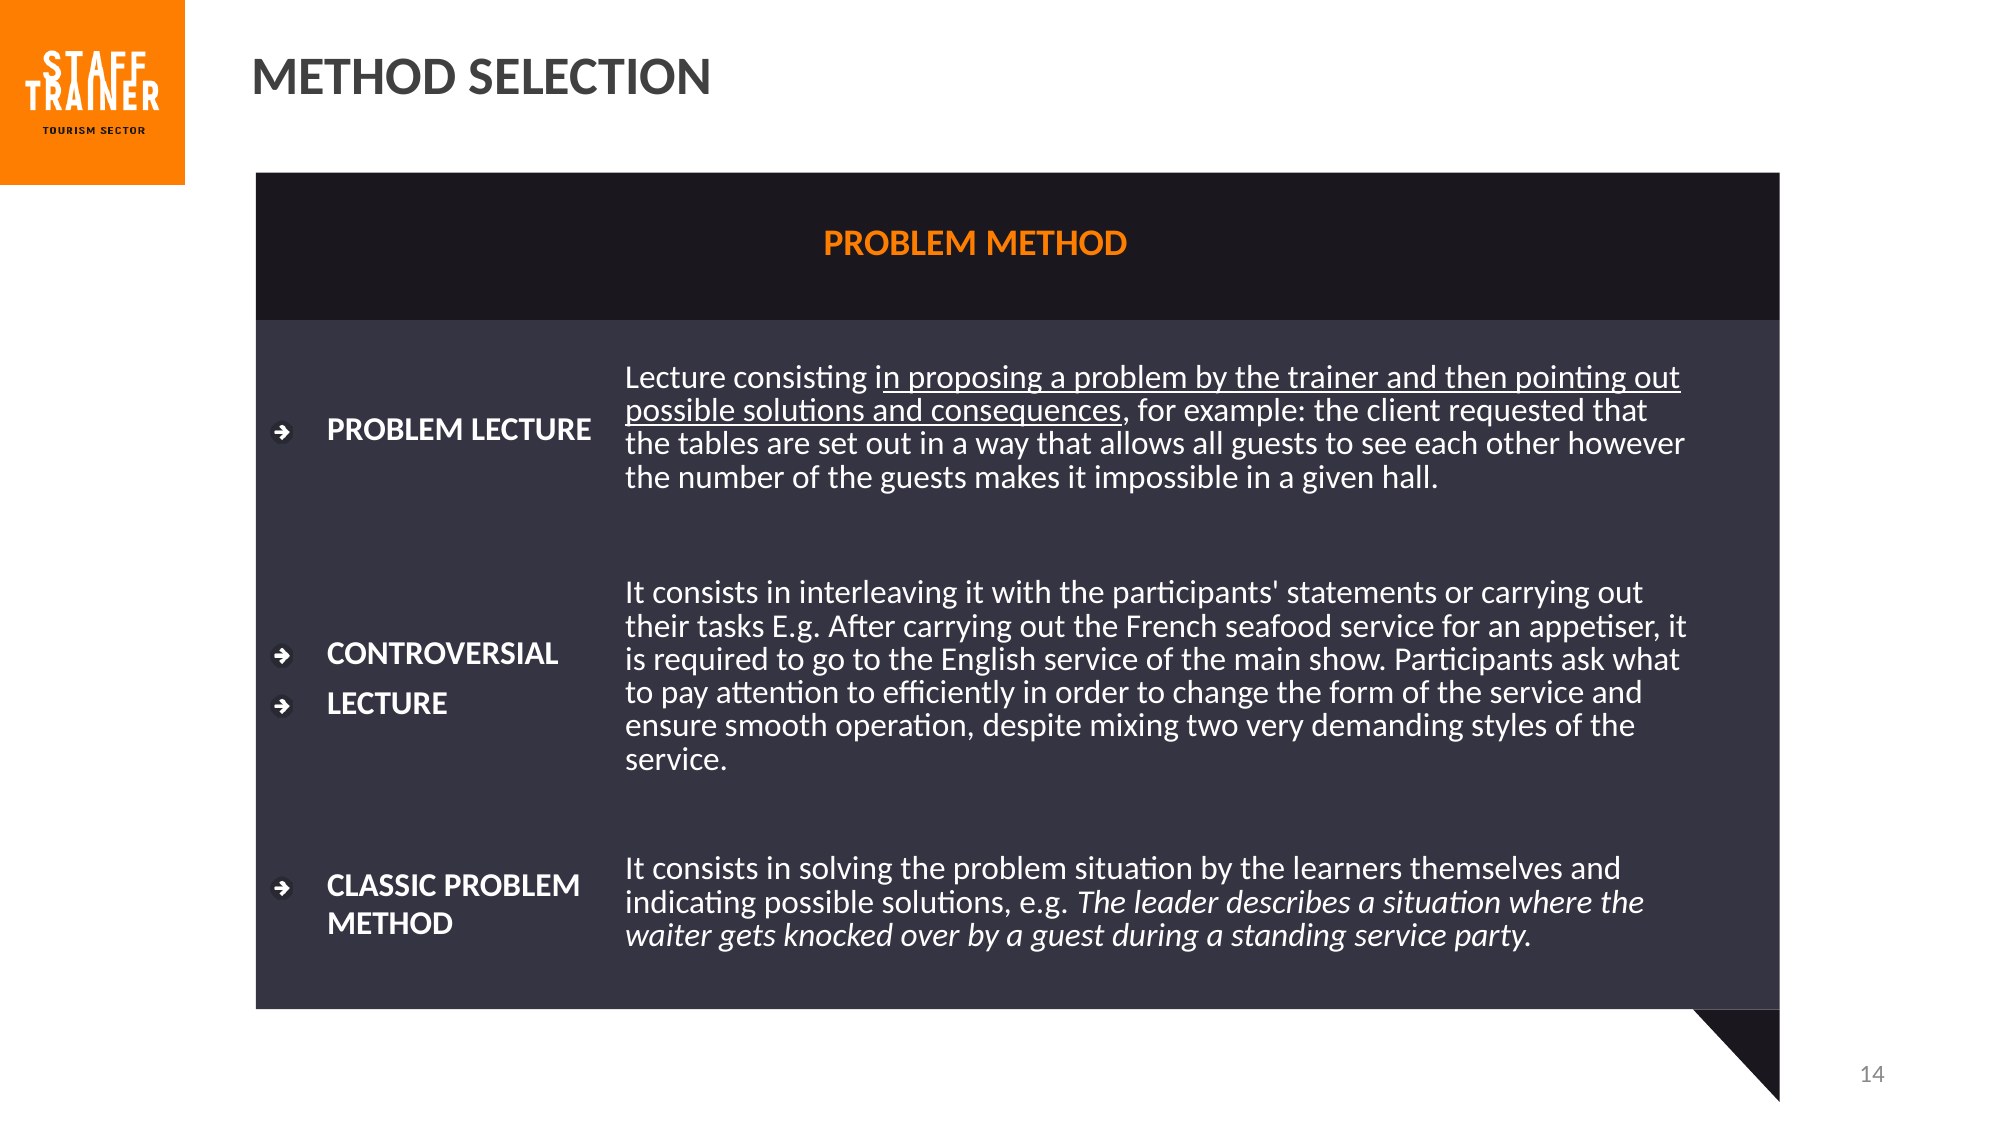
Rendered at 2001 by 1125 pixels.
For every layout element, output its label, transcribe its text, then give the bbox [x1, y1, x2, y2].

text_box METHOD SELECTION [236, 26, 1631, 120]
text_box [255, 172, 1780, 1103]
slide_number 14 [1782, 1042, 1900, 1103]
picture [0, 0, 185, 185]
